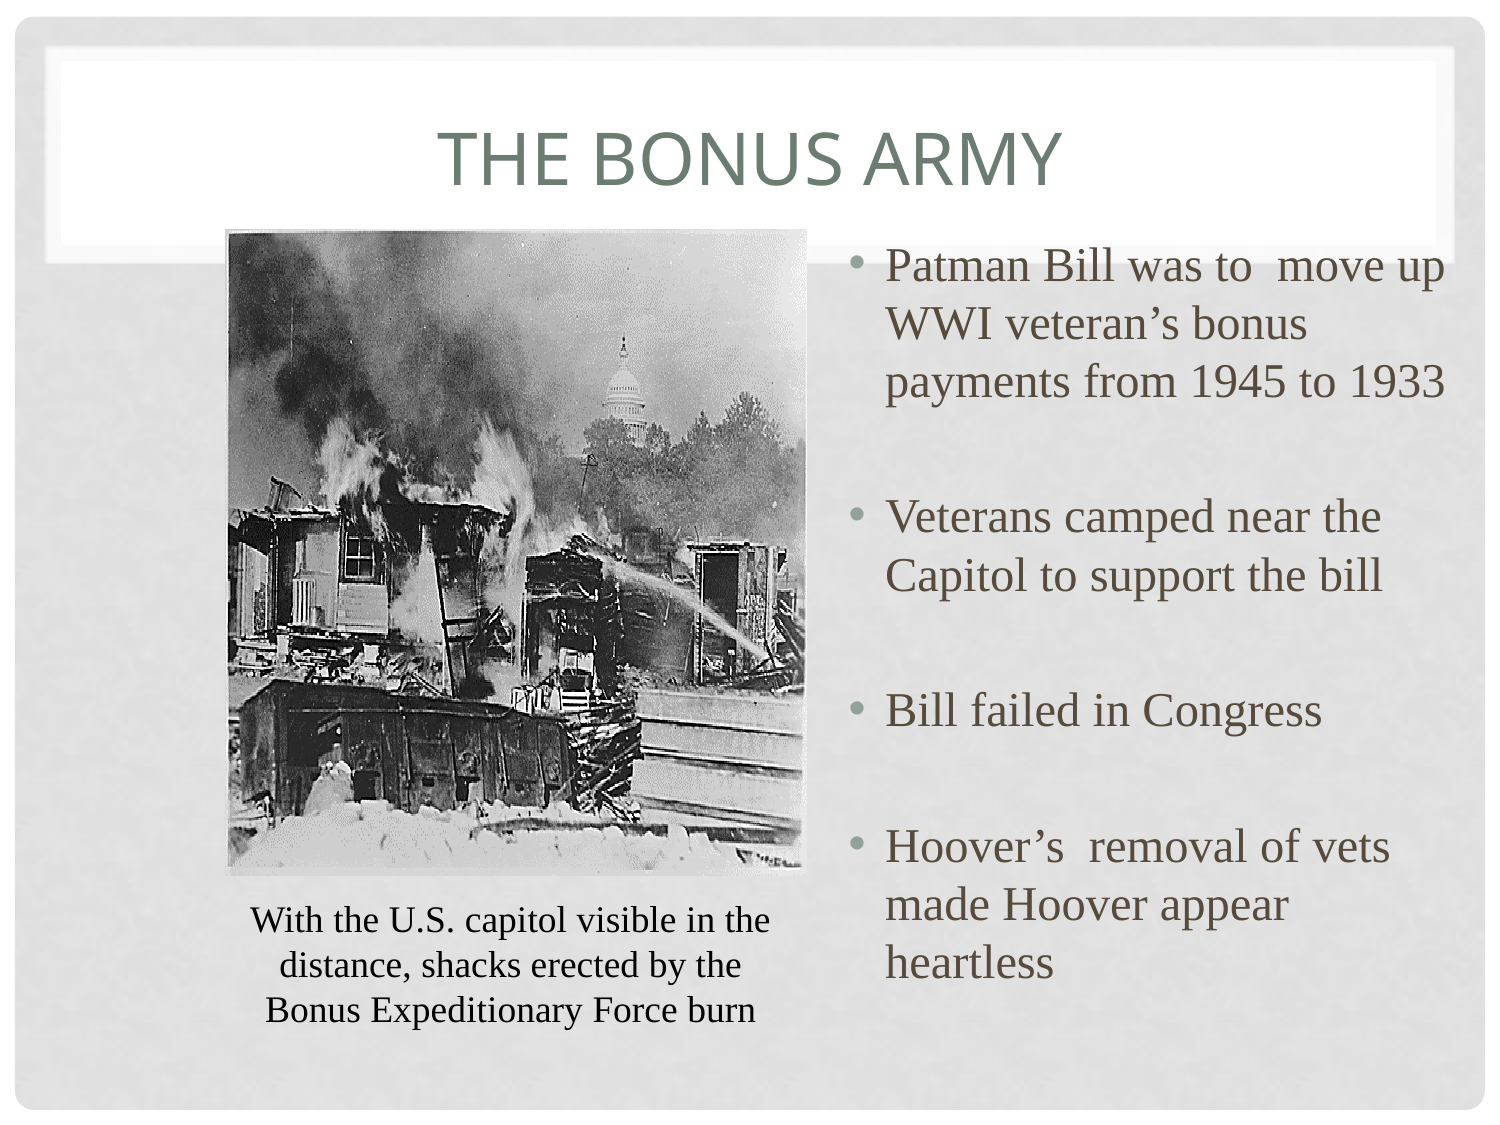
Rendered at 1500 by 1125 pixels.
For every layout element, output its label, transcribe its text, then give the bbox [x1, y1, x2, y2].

title The Bonus Army [243, 62, 1257, 250]
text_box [224, 229, 807, 876]
list Patman Bill was to move up WWI veteran’s bonus payments from 1945 to 1933 Veterans camped near the Capitol to support the bill Bill failed in Congress Hoover’s removal of vets made Hoover appear heartless [815, 224, 1463, 1043]
text_box With the U.S. capitol visible in the distance, shacks erected by the Bonus Expeditionary Force burn [224, 887, 797, 1037]
